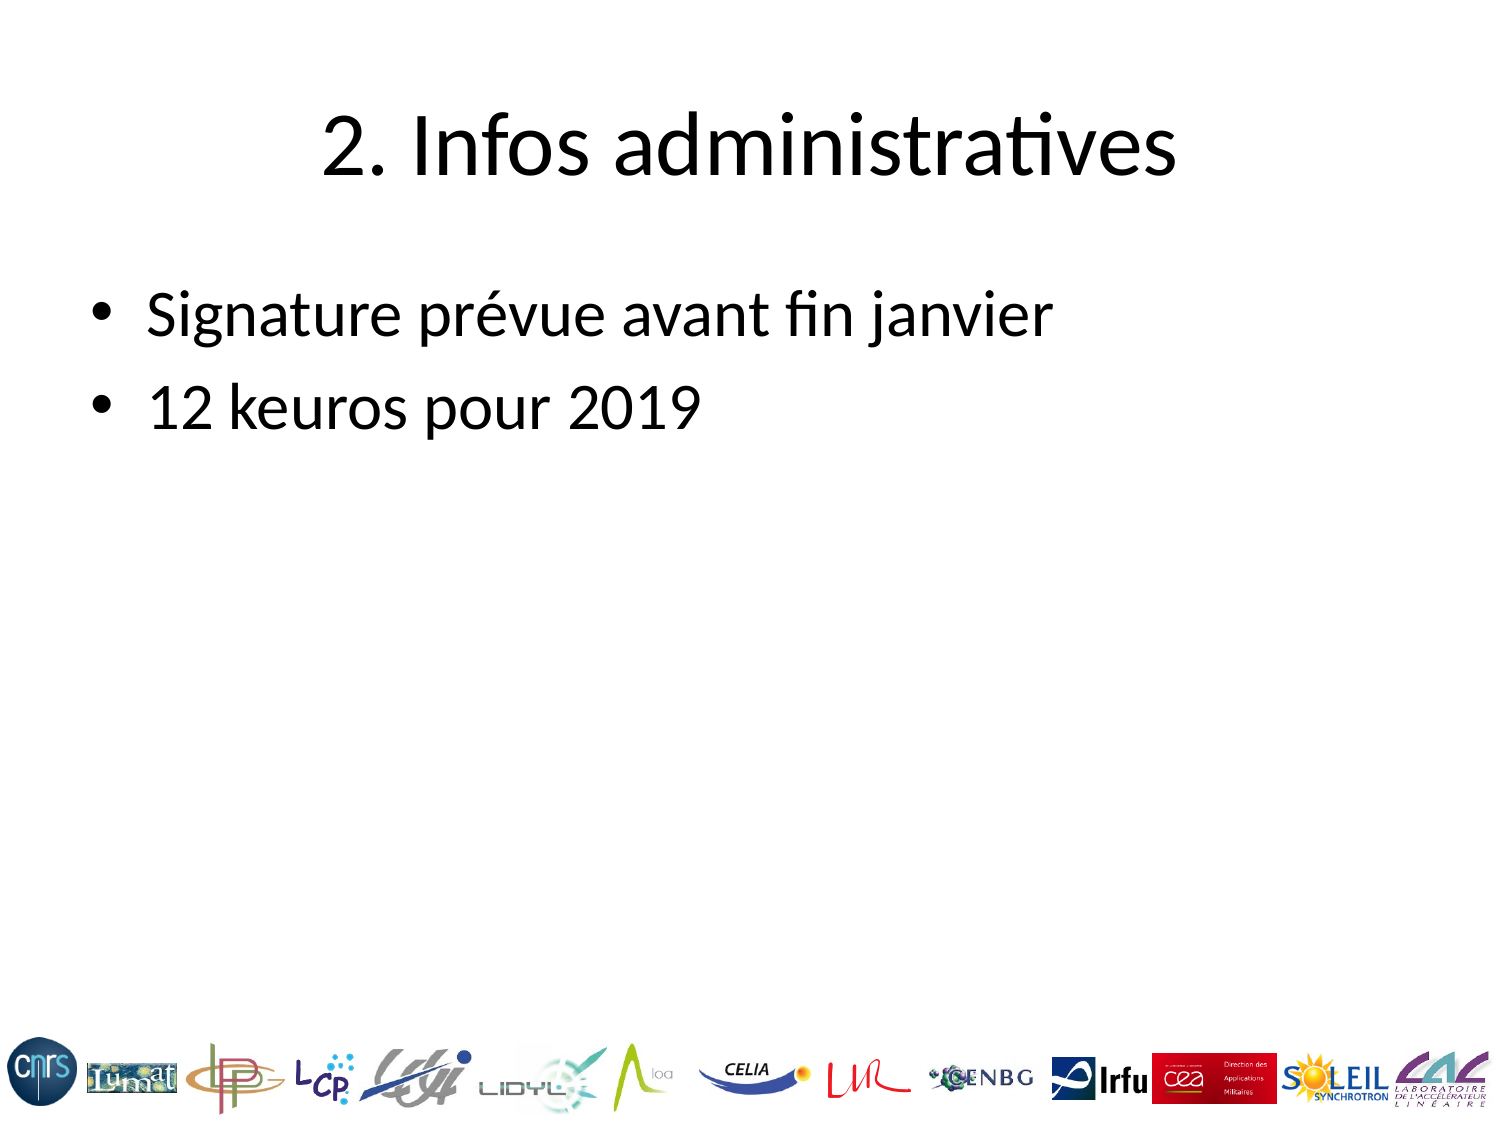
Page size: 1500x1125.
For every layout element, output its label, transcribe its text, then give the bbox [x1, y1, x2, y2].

picture [476, 1042, 607, 1115]
picture [358, 1048, 472, 1108]
picture [1152, 1053, 1277, 1104]
picture [1052, 1057, 1147, 1100]
picture [686, 1050, 823, 1107]
picture [87, 1063, 177, 1093]
title 2. Infos administratives [75, 45, 1425, 233]
list Signature prévue avant fin janvier 12 keuros pour 2019 [75, 262, 1425, 1005]
picture [828, 1059, 911, 1098]
picture [1393, 1049, 1495, 1108]
picture [7, 1037, 77, 1106]
picture [916, 1056, 1047, 1101]
picture [1281, 1052, 1389, 1104]
picture [612, 1042, 682, 1115]
picture [182, 1039, 289, 1118]
picture [294, 1052, 354, 1105]
